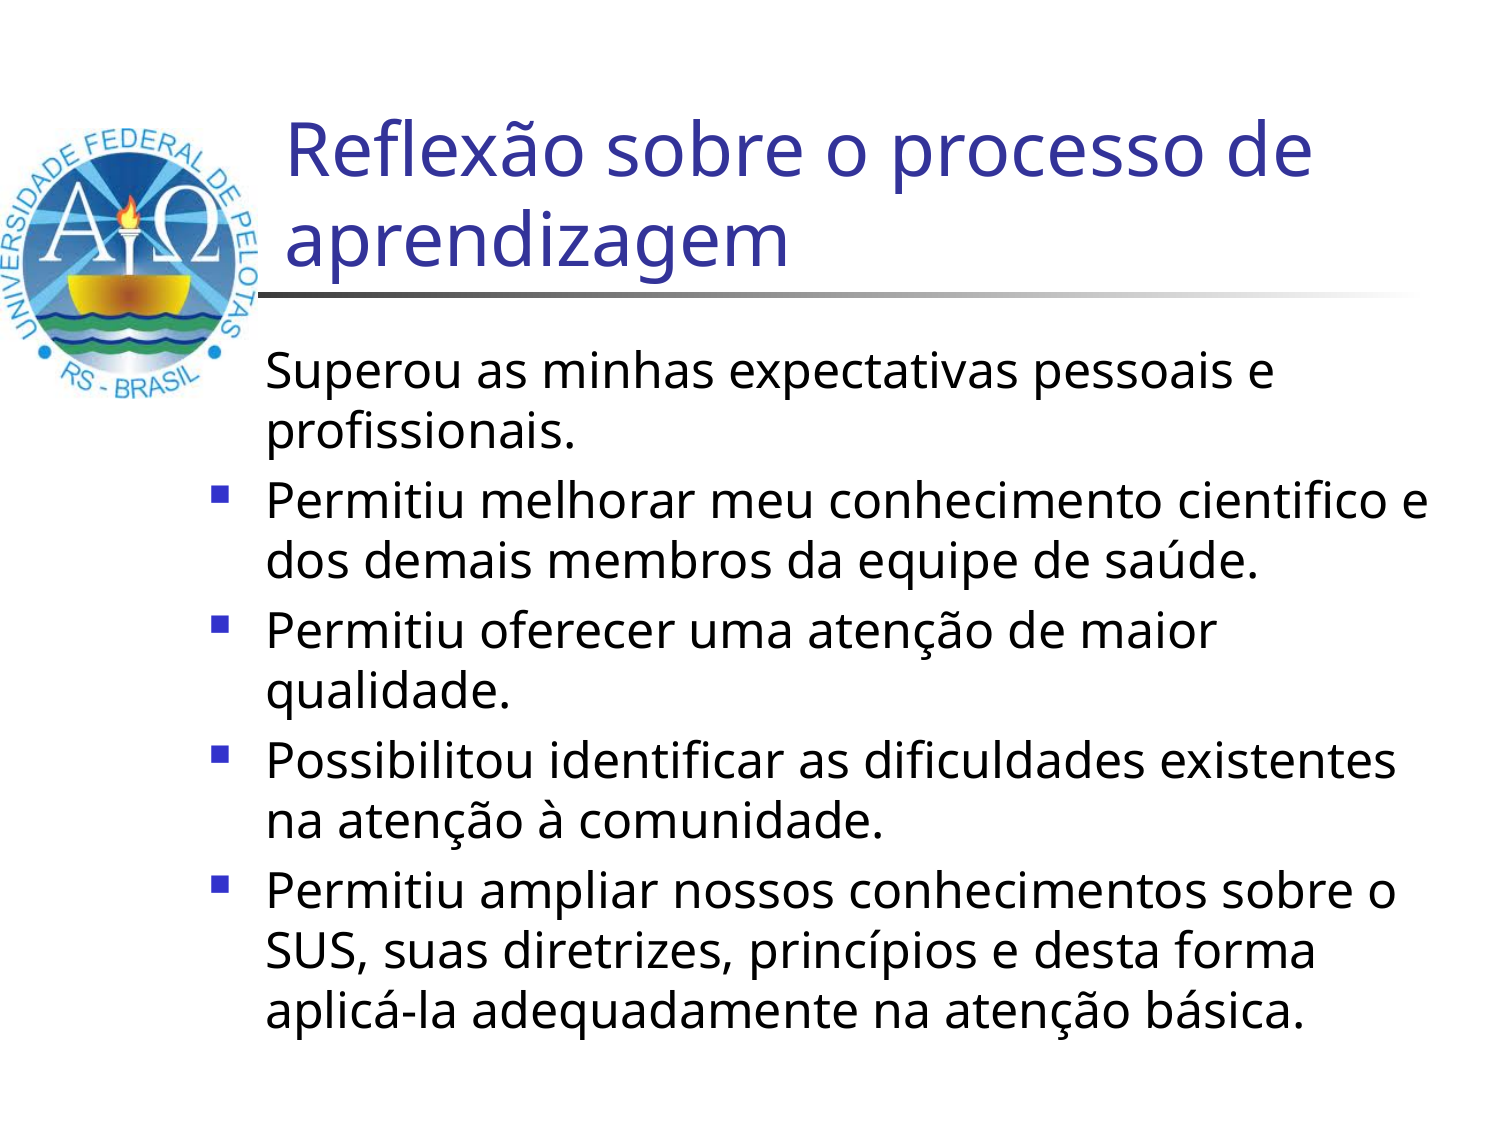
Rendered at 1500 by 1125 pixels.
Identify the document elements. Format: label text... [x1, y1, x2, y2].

picture [0, 128, 258, 399]
list Superou as minhas expectativas pessoais e profissionais. Permitiu melhorar meu conhecimento cientifico e dos demais membros da equipe de saúde. Permitiu oferecer uma atenção de maior qualidade. Possibilitou identificar as dificuldades existentes na atenção à comunidade. Permitiu ampliar nossos conhecimentos sobre o SUS, suas diretrizes, princípios e desta forma aplicá-la adequadamente na atenção básica. [193, 330, 1470, 1007]
title Reflexão sobre o processo de aprendizagem [269, 101, 1468, 289]
